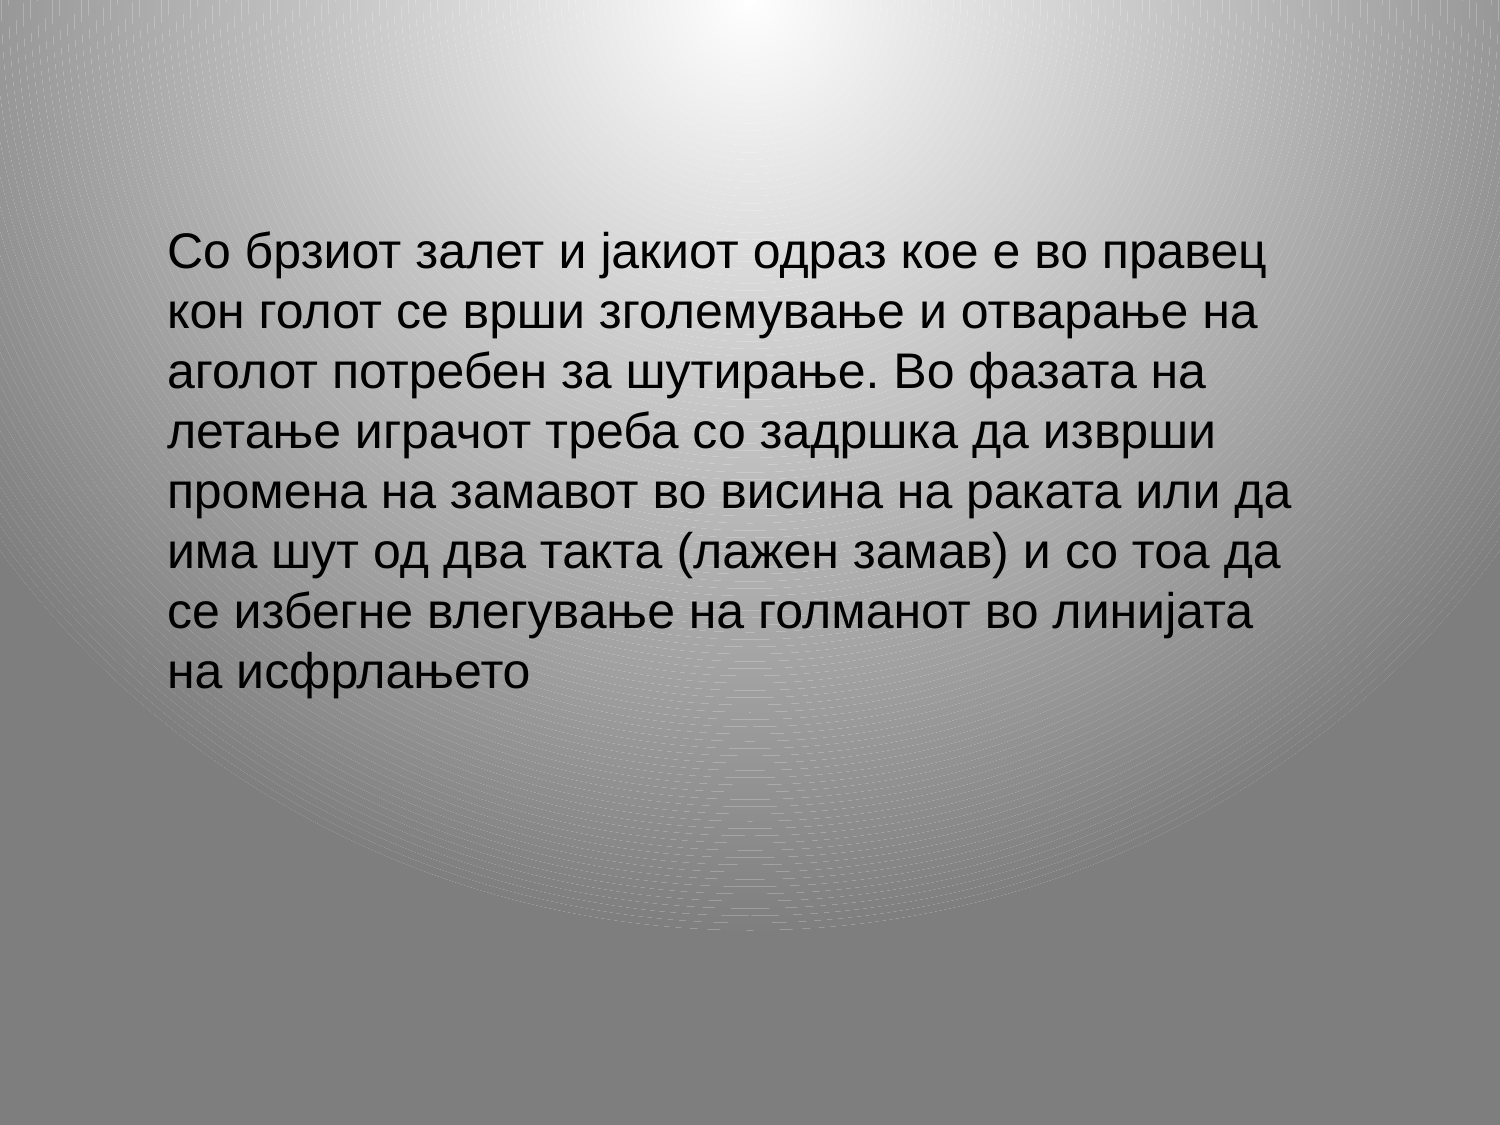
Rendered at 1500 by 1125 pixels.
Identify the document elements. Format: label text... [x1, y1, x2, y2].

text_box Со брзиот залет и јакиот одраз кое е во правец кон голот се врши зголемување и отварање на аголот потребен за шутирање. Во фазата на летање играчот треба со задршка да изврши промена на замавот во висина на раката или да има шут од два такта (лажен замав) и со тоа да се избегне влегување на голманот во линијата на исфрлањето [152, 210, 1336, 706]
